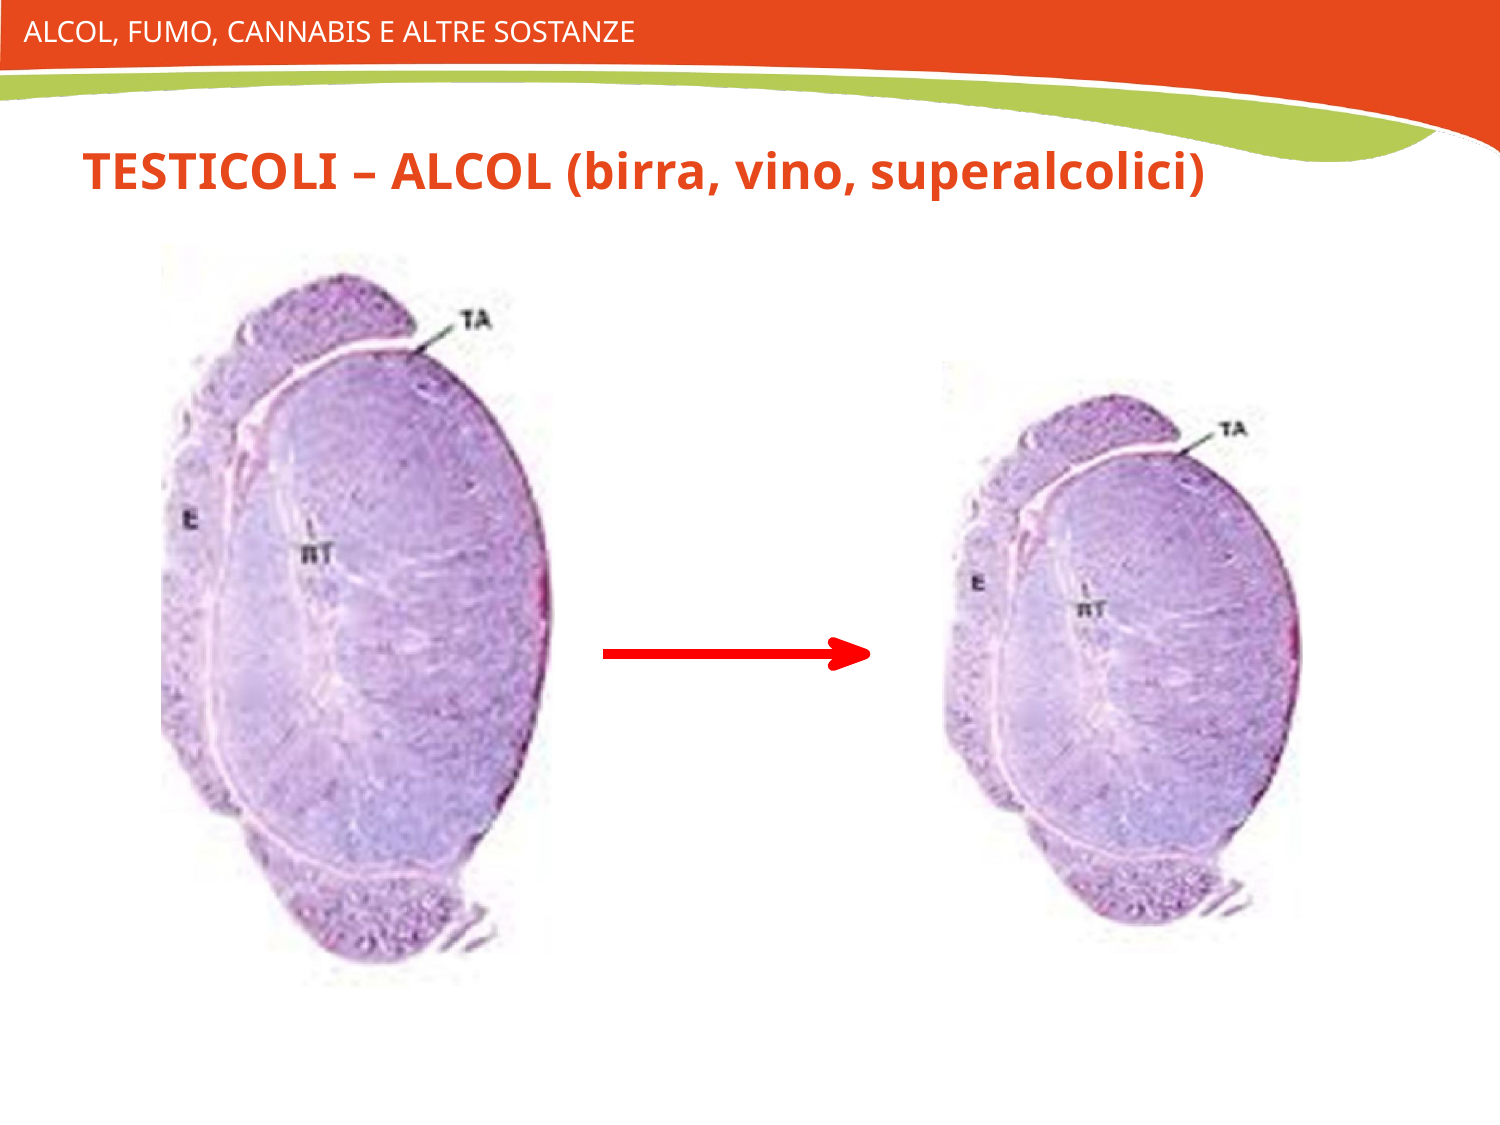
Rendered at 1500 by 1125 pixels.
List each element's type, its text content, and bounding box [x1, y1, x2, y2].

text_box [602, 636, 871, 672]
picture [0, 0, 1500, 167]
title TESTICOLI – ALCOL (birra, vino, superalcolici) [80, 176, 1288, 328]
picture [941, 360, 1303, 954]
picture [161, 242, 555, 991]
